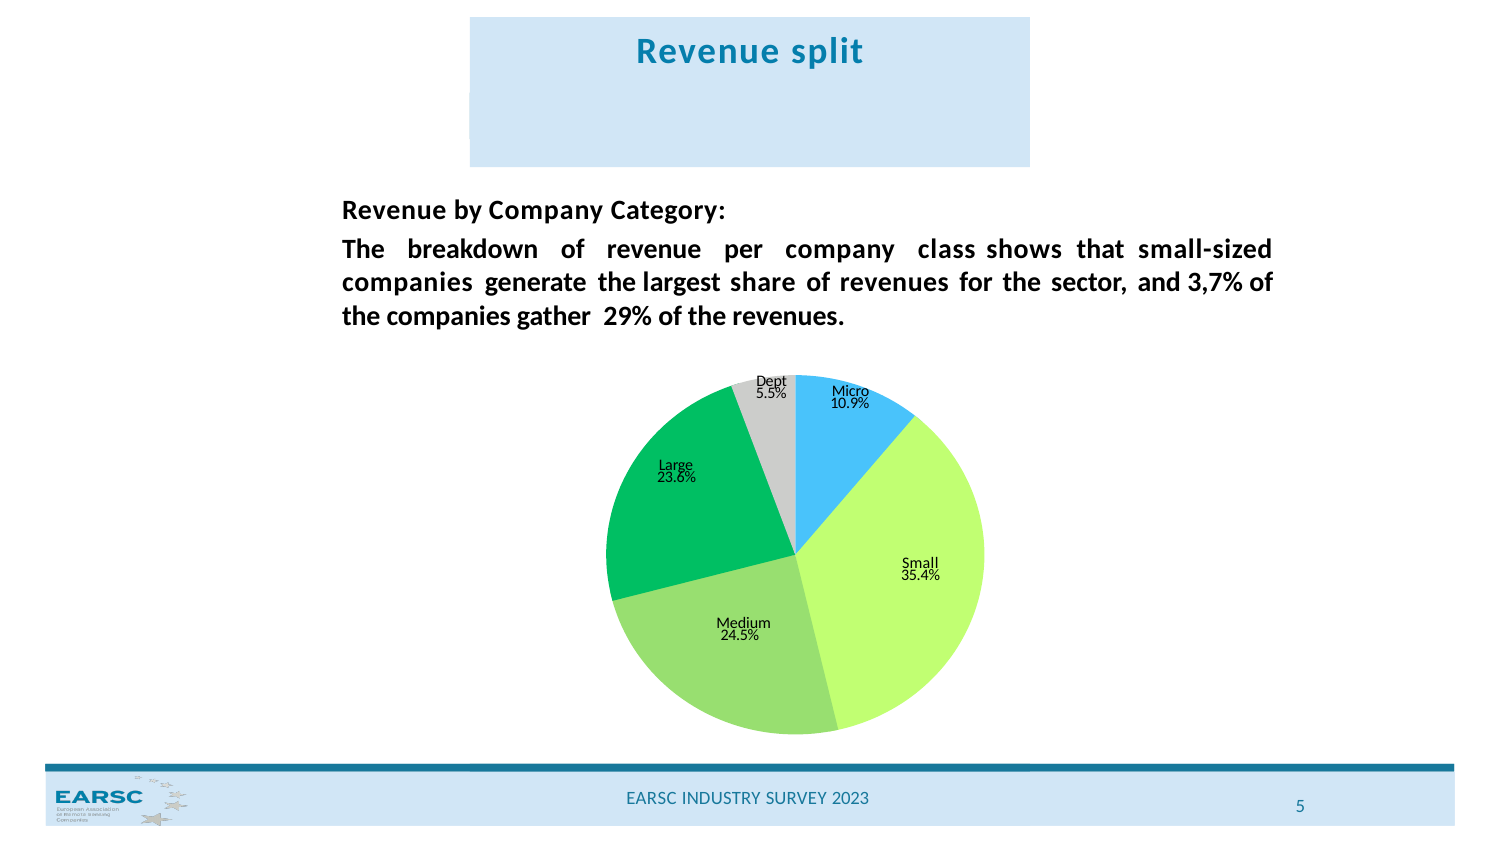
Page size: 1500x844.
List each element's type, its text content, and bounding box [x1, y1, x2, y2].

title Revenue split [469, 17, 1030, 168]
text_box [469, 763, 1031, 826]
text_box [1035, 772, 1455, 826]
text_box Revenue by Company Category: The breakdown of revenue per company class shows that small-sized companies generate the largest share of revenues for the sector, and 3,7% of the companies gather 29% of the revenues. [341, 184, 1273, 332]
text_box [45, 772, 464, 826]
text_box [1031, 763, 1455, 772]
text_box 5 [1292, 793, 1333, 817]
text_box [45, 763, 468, 772]
picture [56, 776, 188, 826]
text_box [605, 374, 985, 735]
